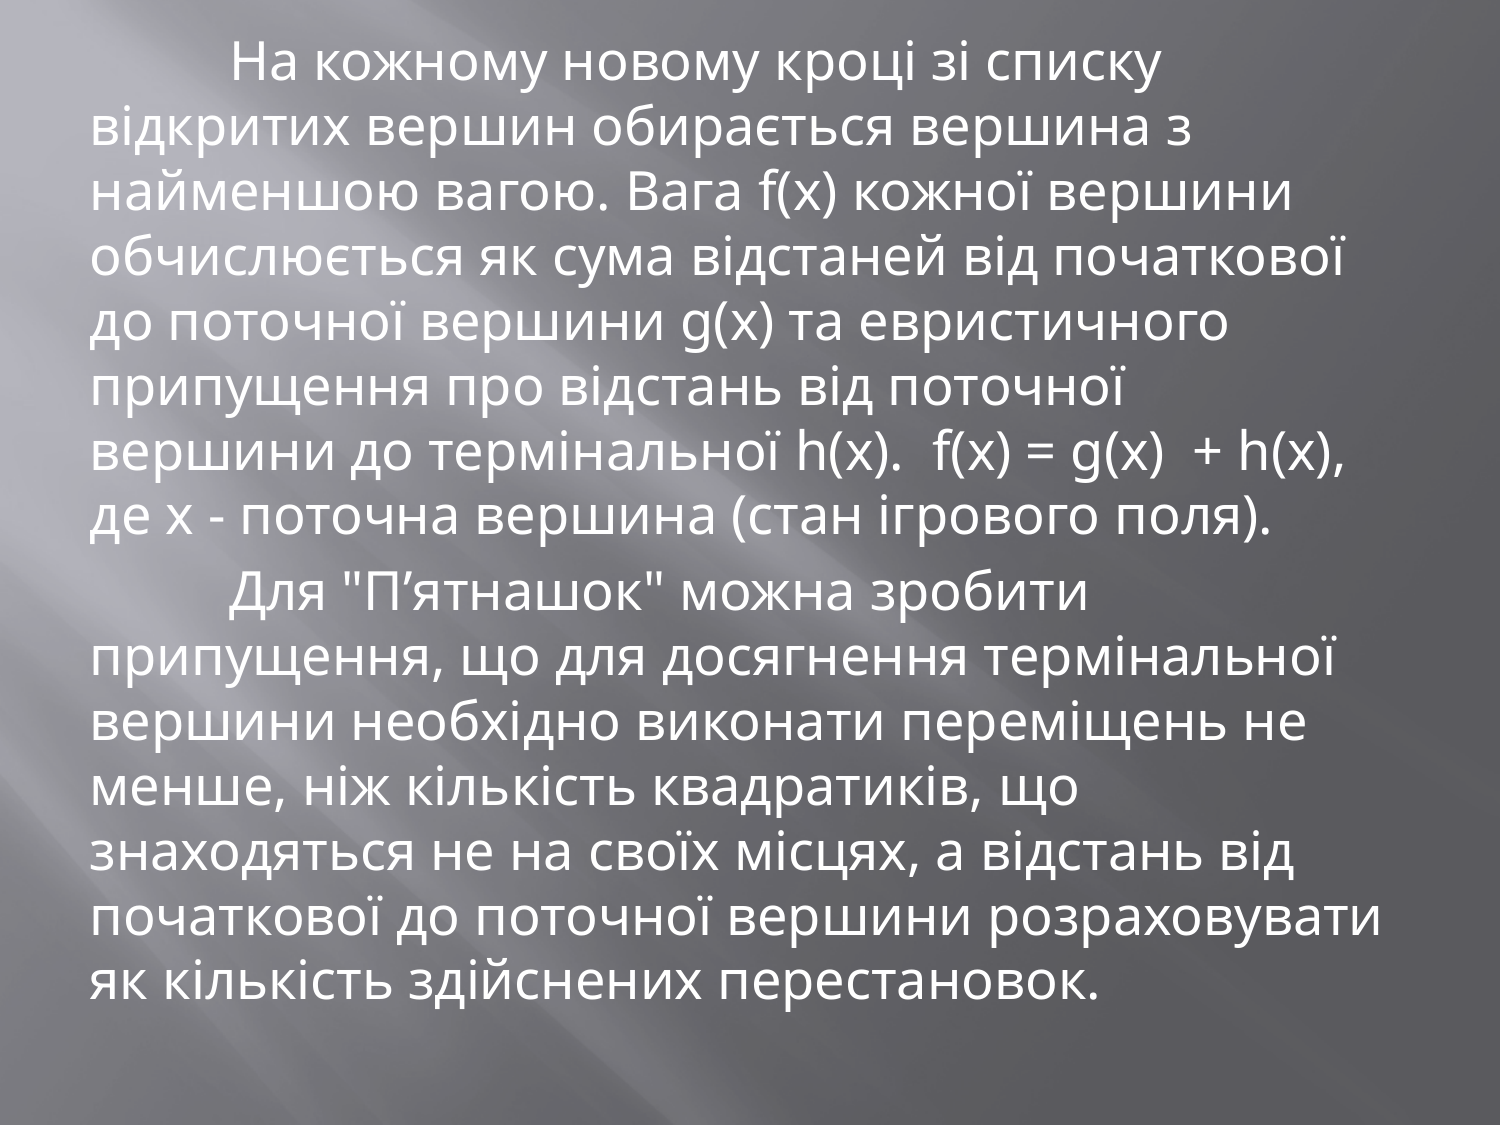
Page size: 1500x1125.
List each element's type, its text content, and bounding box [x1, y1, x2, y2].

list На кожному новому кроці зі списку відкритих вершин обирається вершина з найменшою вагою. Вага f(x) кожної вершини обчислюється як сума відстаней від початкової до поточної вершини g(x) та евристичного припущення про відстань від поточної вершини до термінальної h(x). f(x) = g(x) + h(x), де x - поточна вершина (стан ігрового поля). Для "П’ятнашок" можна зробити припущення, що для досягнення термінальної вершини необхідно виконати переміщень не менше, ніж кількість квадратиків, що знаходяться не на своїх місцях, а відстань від початкової до поточної вершини розраховувати як кількість здійснених перестановок. [75, 19, 1400, 1083]
